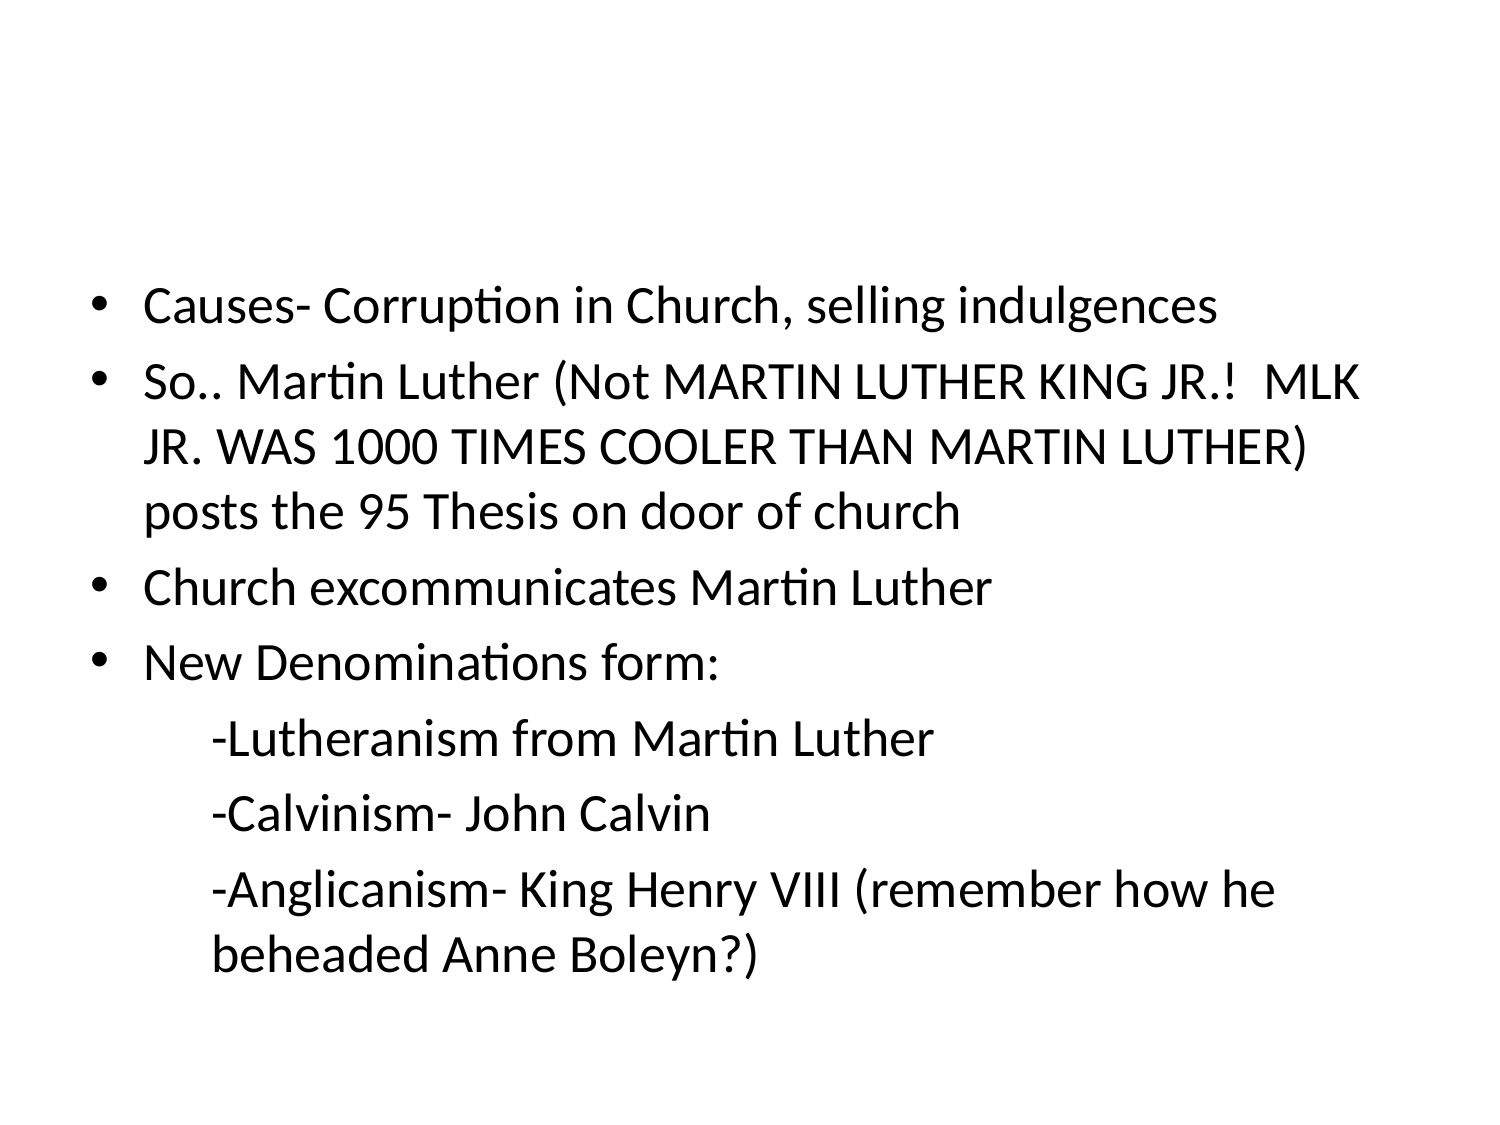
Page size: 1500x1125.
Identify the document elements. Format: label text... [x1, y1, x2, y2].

list Causes- Corruption in Church, selling indulgences So.. Martin Luther (Not MARTIN LUTHER KING JR.! MLK JR. WAS 1000 TIMES COOLER THAN MARTIN LUTHER) posts the 95 Thesis on door of church Church excommunicates Martin Luther New Denominations form: -Lutheranism from Martin Luther -Calvinism- John Calvin -Anglicanism- King Henry VIII (remember how he beheaded Anne Boleyn?) [75, 262, 1425, 1005]
